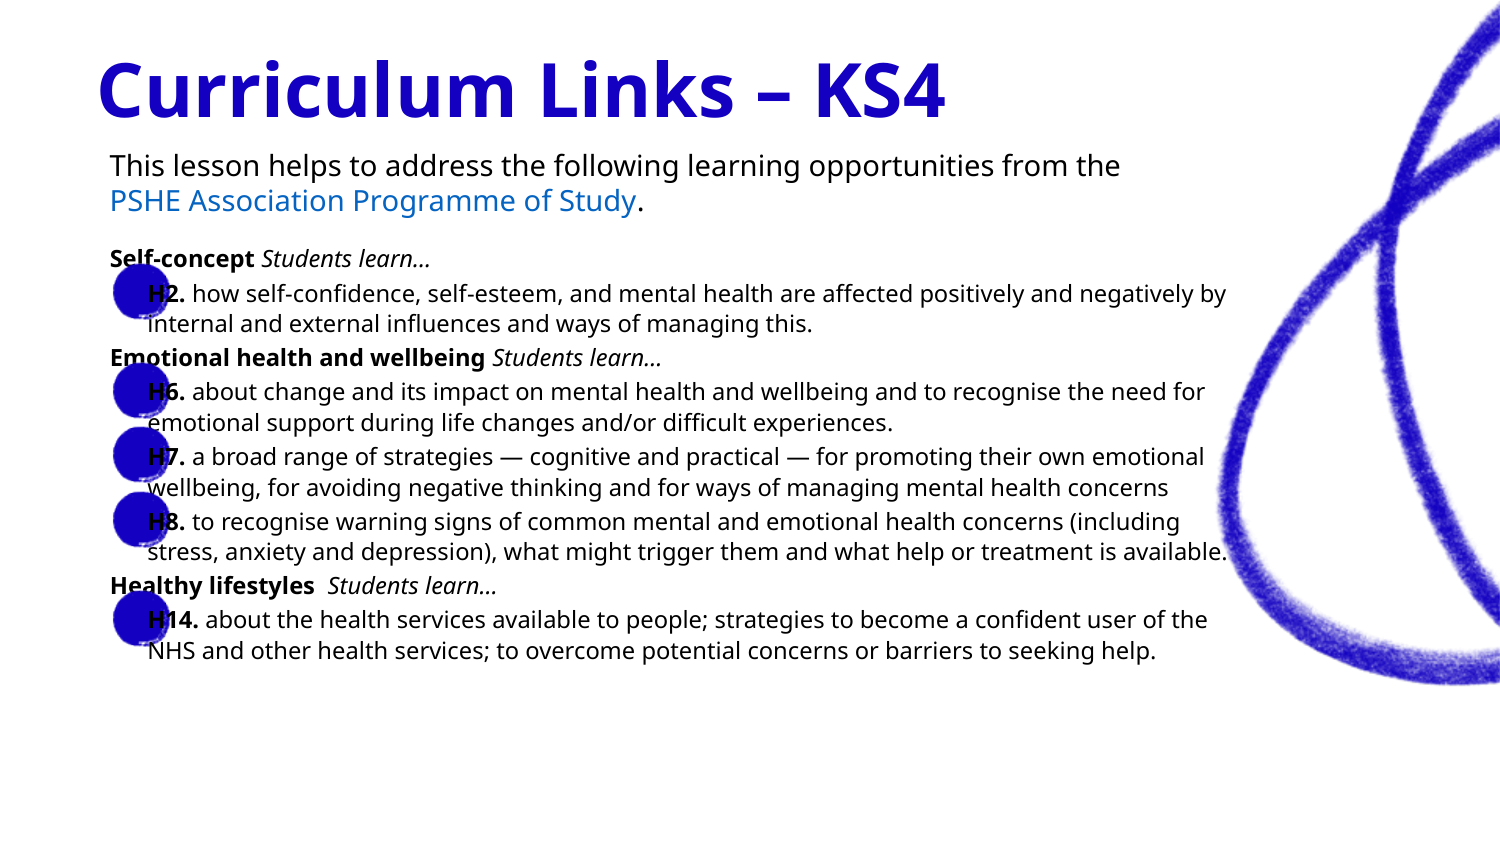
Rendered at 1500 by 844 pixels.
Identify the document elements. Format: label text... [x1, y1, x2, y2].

list Self-concept Students learn… H2. how self-confidence, self-esteem, and mental health are affected positively and negatively by internal and external influences and ways of managing this. Emotional health and wellbeing Students learn… H6. about change and its impact on mental health and wellbeing and to recognise the need for emotional support during life changes and/or difficult experiences. H7. a broad range of strategies — cognitive and practical — for promoting their own emotional wellbeing, for avoiding negative thinking and for ways of managing mental health concerns H8. to recognise warning signs of common mental and emotional health concerns (including stress, anxiety and depression), what might trigger them and what help or treatment is available. Healthy lifestyles Students learn… H14. about the health services available to people; strategies to become a confident user of the NHS and other health services; to overcome potential concerns or barriers to seeking help. [93, 234, 1253, 795]
picture [109, 353, 217, 559]
text_box This lesson helps to address the following learning opportunities from the PSHE Association Programme of Study. [93, 140, 1294, 230]
picture [109, 254, 217, 331]
picture [109, 581, 217, 658]
picture [1177, 0, 1500, 747]
title Curriculum Links – KS4 [81, 19, 1146, 142]
